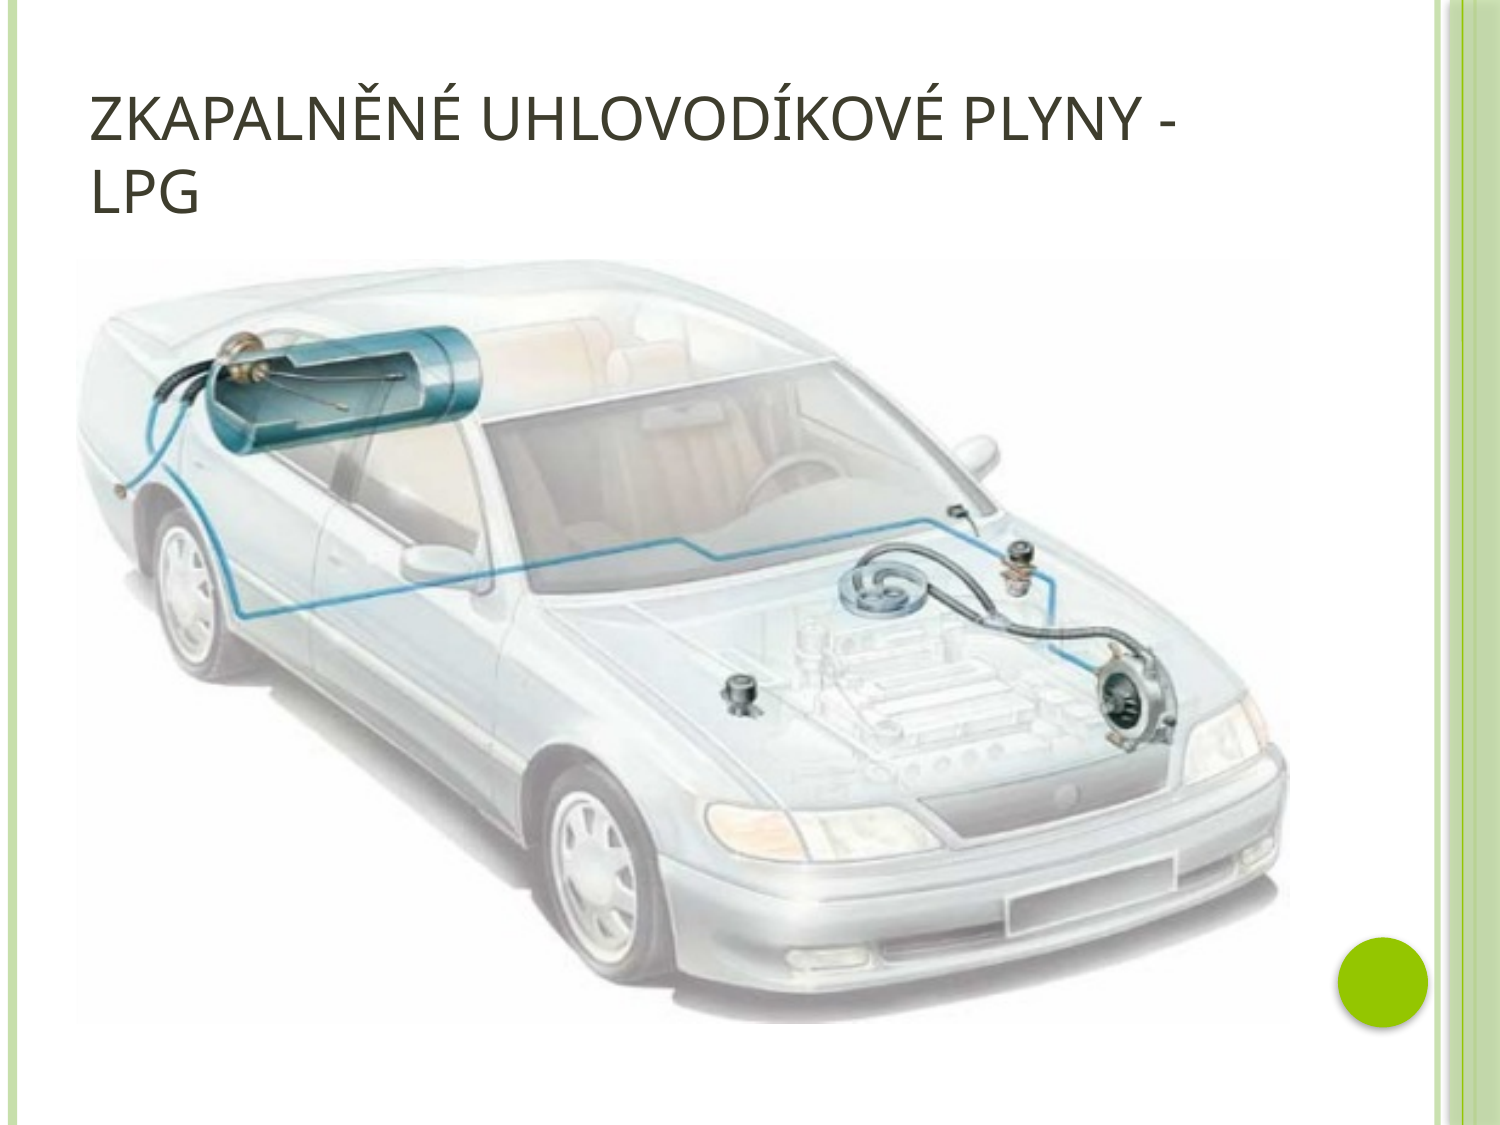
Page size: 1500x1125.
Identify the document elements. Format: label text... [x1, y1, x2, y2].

picture [76, 258, 1291, 1024]
list LPG = „Liquefied Petroleum Gas“ Zkapalněný ropný plyn = směs uhlovodíkových plynů používána jako palivo do spalovacích motorů a jiných spalovacích spotřebičů Vedlejší produkt v rafinériích při zpracování ropy, také získáván jako vedlejší produkt při těžbě zemního plynu a ropy Využíván jako zimní/letní LPG směs každá směs je náležitě upravena aby se LPG co nejvíce hodil pro teploty v daném období a neztrácel na účinnosti (rozdíl v poměru propanu a butanu) [75, 262, 1300, 1062]
title Zkapalněné uhlovodíkové plyny - LPG [75, 45, 1300, 233]
